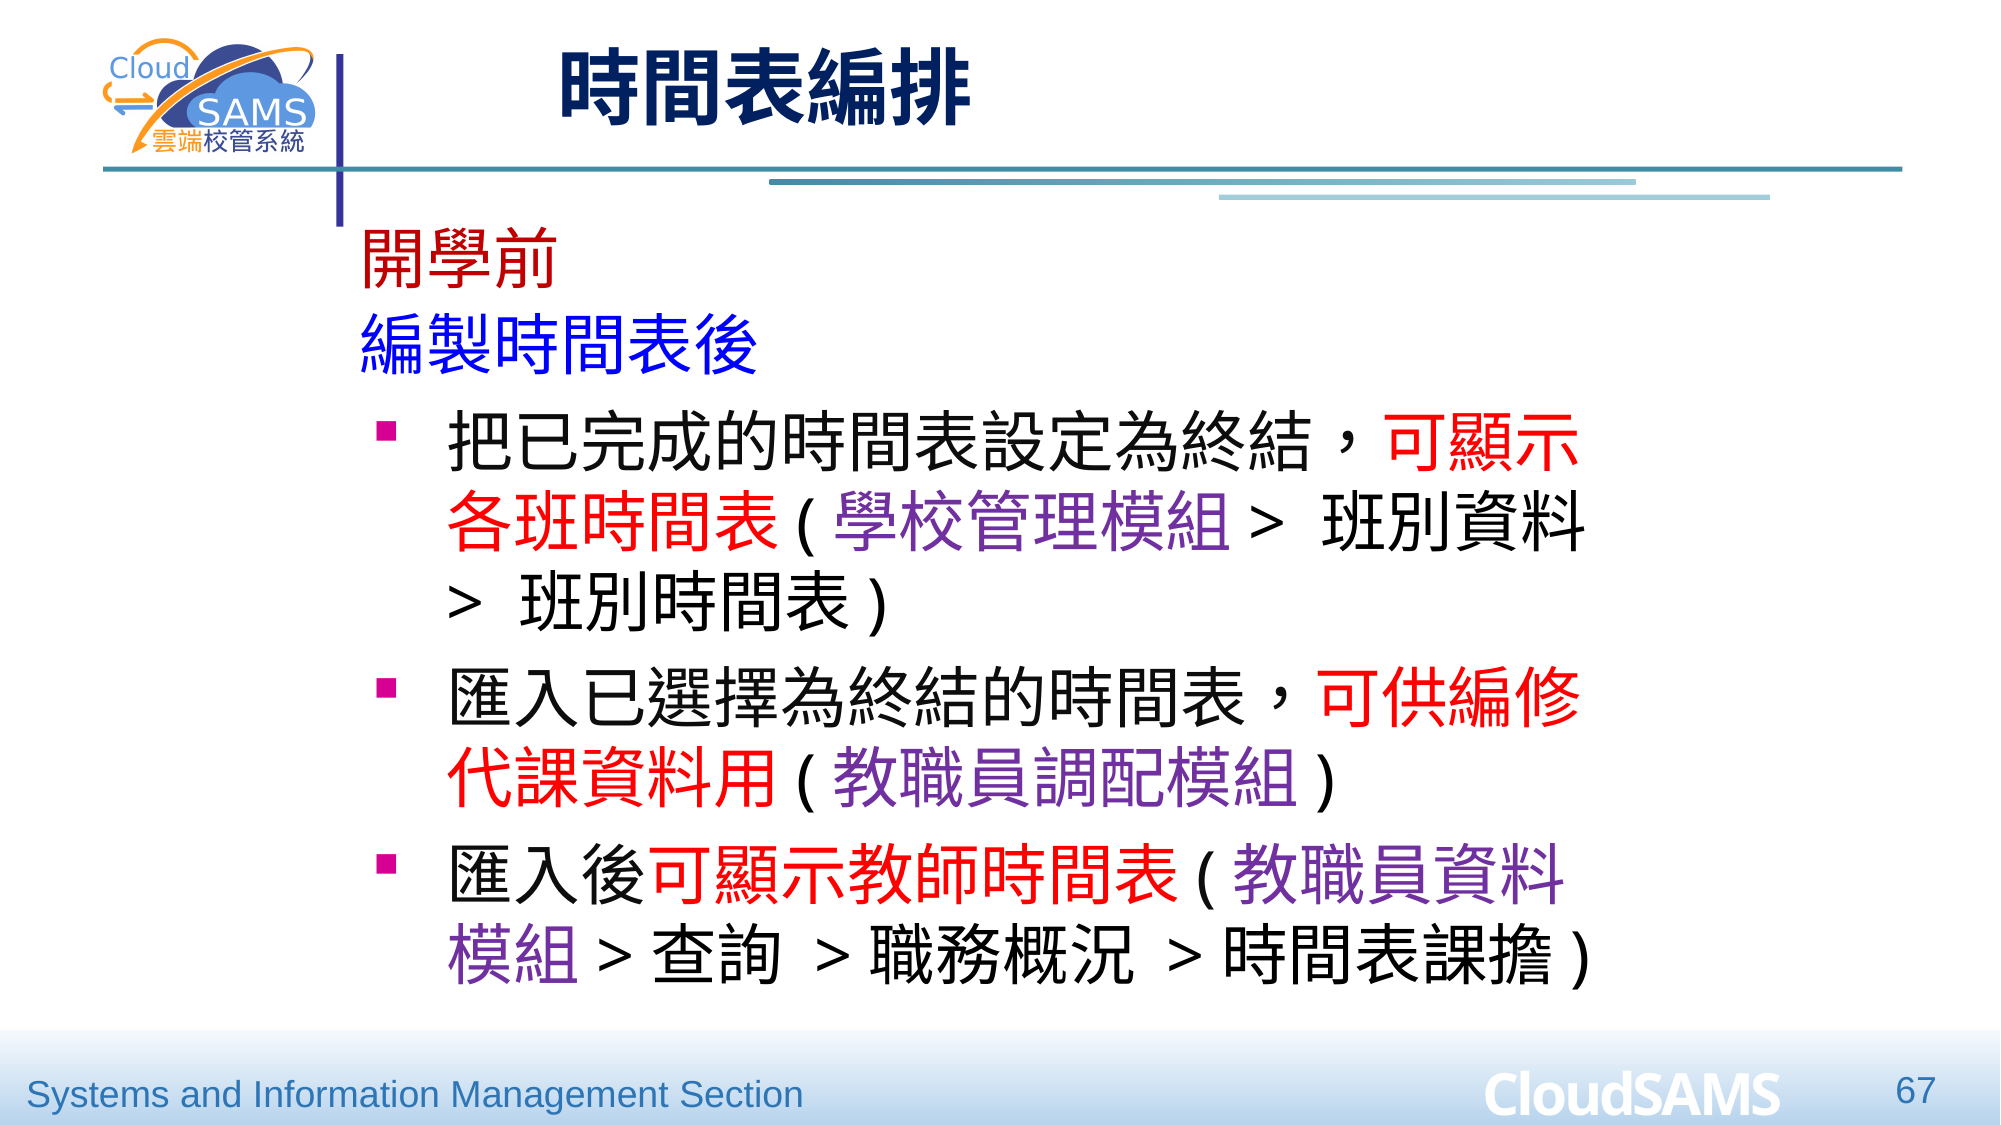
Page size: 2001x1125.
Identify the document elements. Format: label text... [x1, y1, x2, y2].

picture [87, 7, 349, 175]
text_box 開學前 編製時間表後 把已完成的時間表設定為終結，可顯示各班時間表(學校管理模組> 班別資料 > 班別時間表) 匯入已選擇為終結的時間表，可供編修代課資料用(教職員調配模組) 匯入後可顯示教師時間表(教職員資料模組>查詢 >職務概況 >時間表課擔) [344, 208, 1626, 1087]
text_box 時間表編排 [542, 5, 1744, 143]
slide_number 67 [1755, 1059, 1952, 1125]
